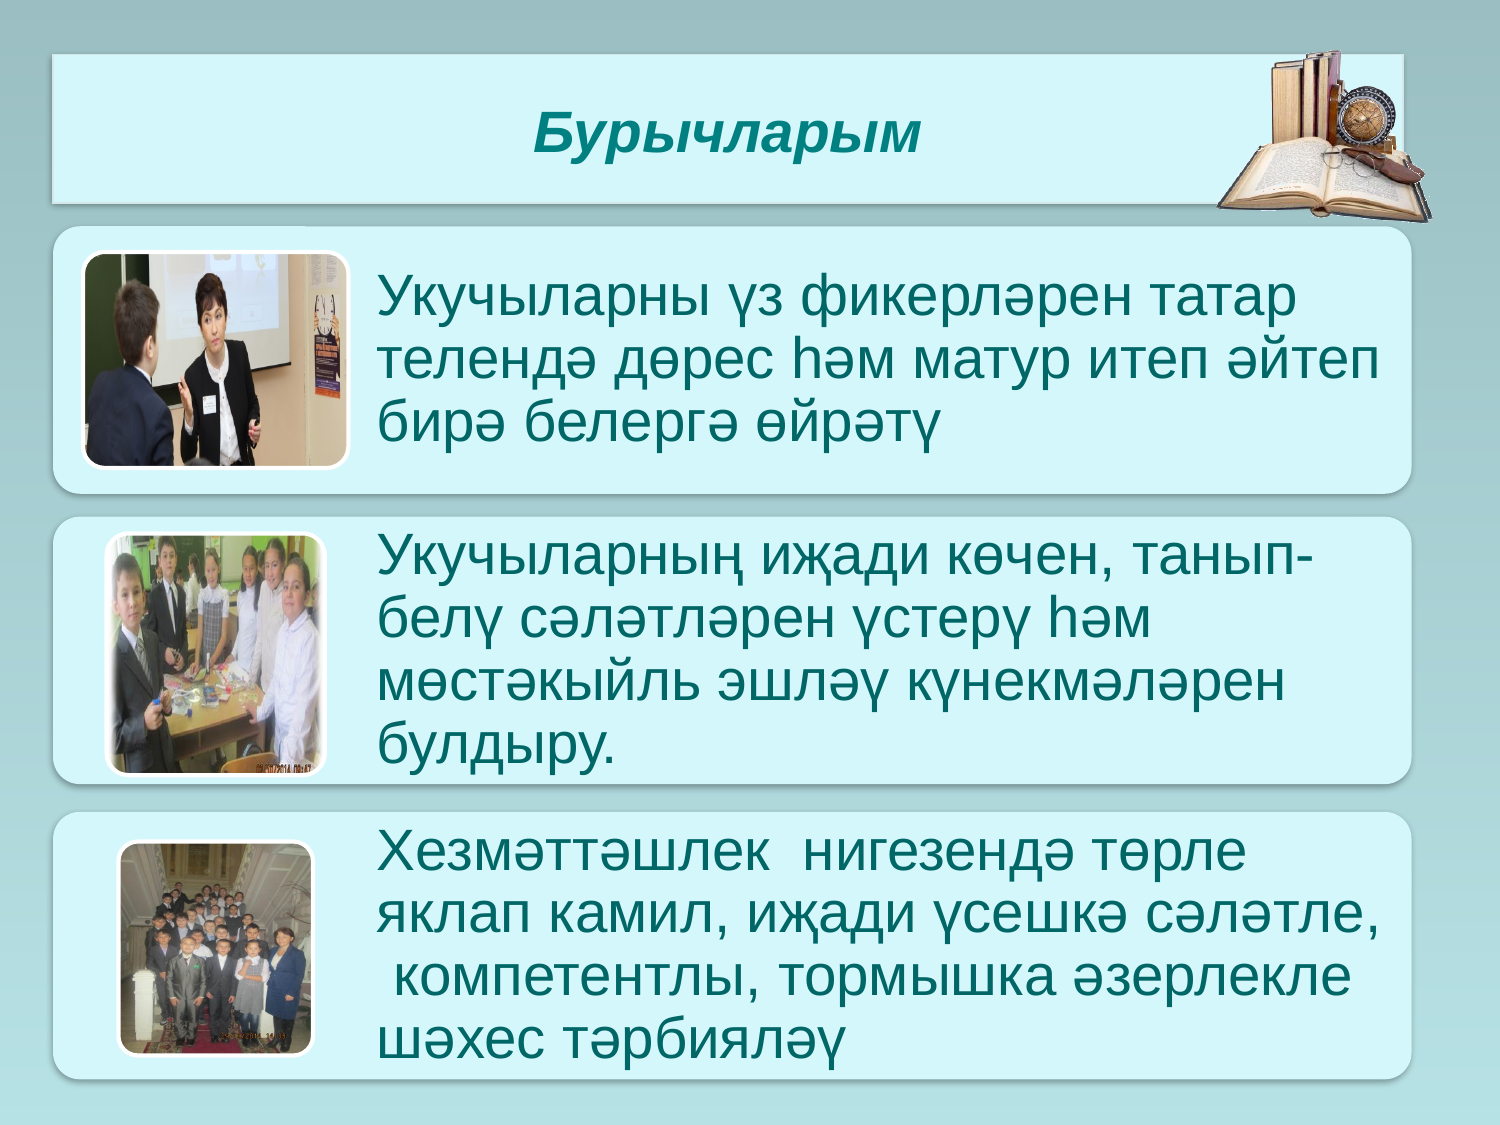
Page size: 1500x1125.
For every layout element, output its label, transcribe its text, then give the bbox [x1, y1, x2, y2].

title Бурычларым [52, 54, 1201, 204]
list [1416, 262, 1426, 1006]
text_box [52, 225, 1412, 1083]
picture [1206, 30, 1446, 231]
